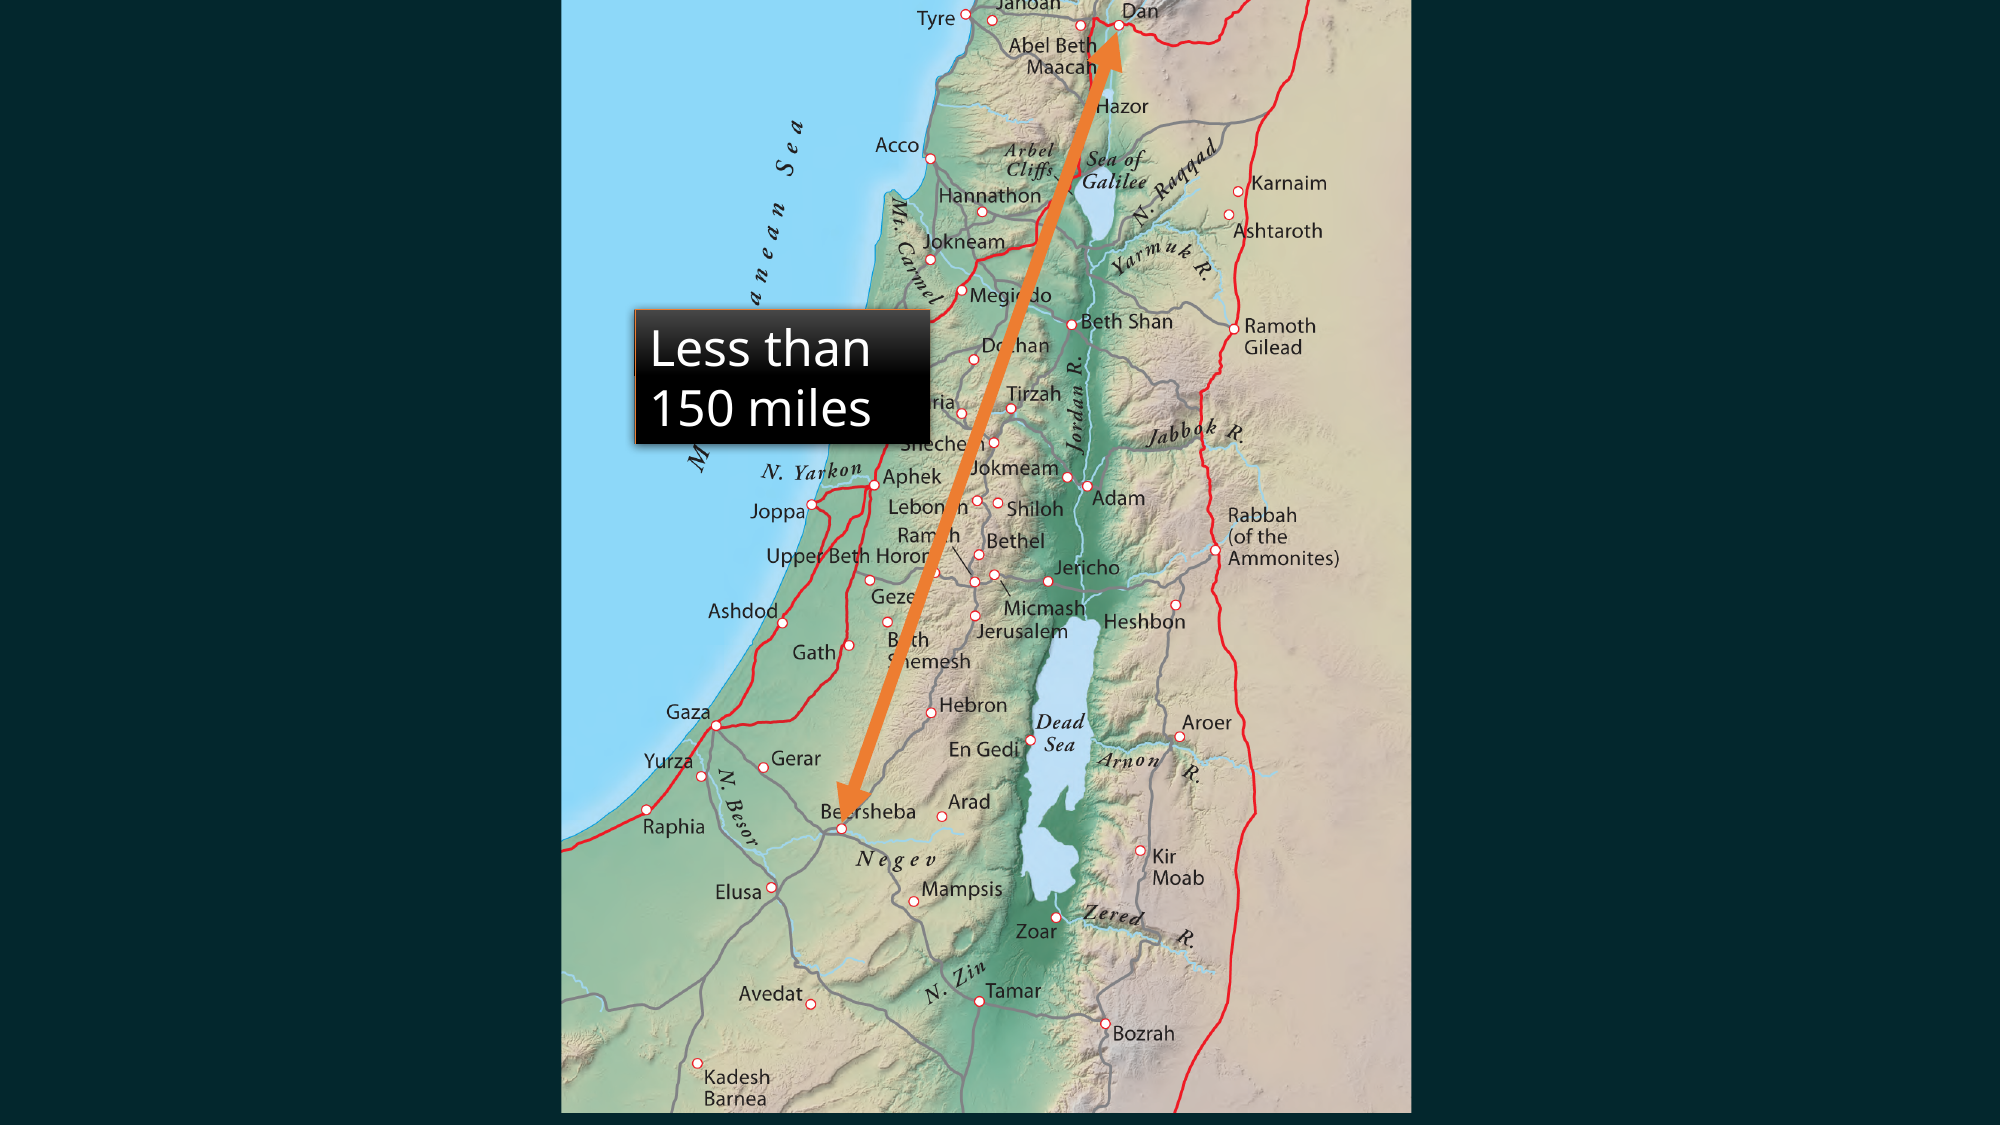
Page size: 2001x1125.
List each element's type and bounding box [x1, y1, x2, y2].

text_box [841, 31, 1118, 823]
picture [561, 0, 1412, 1113]
